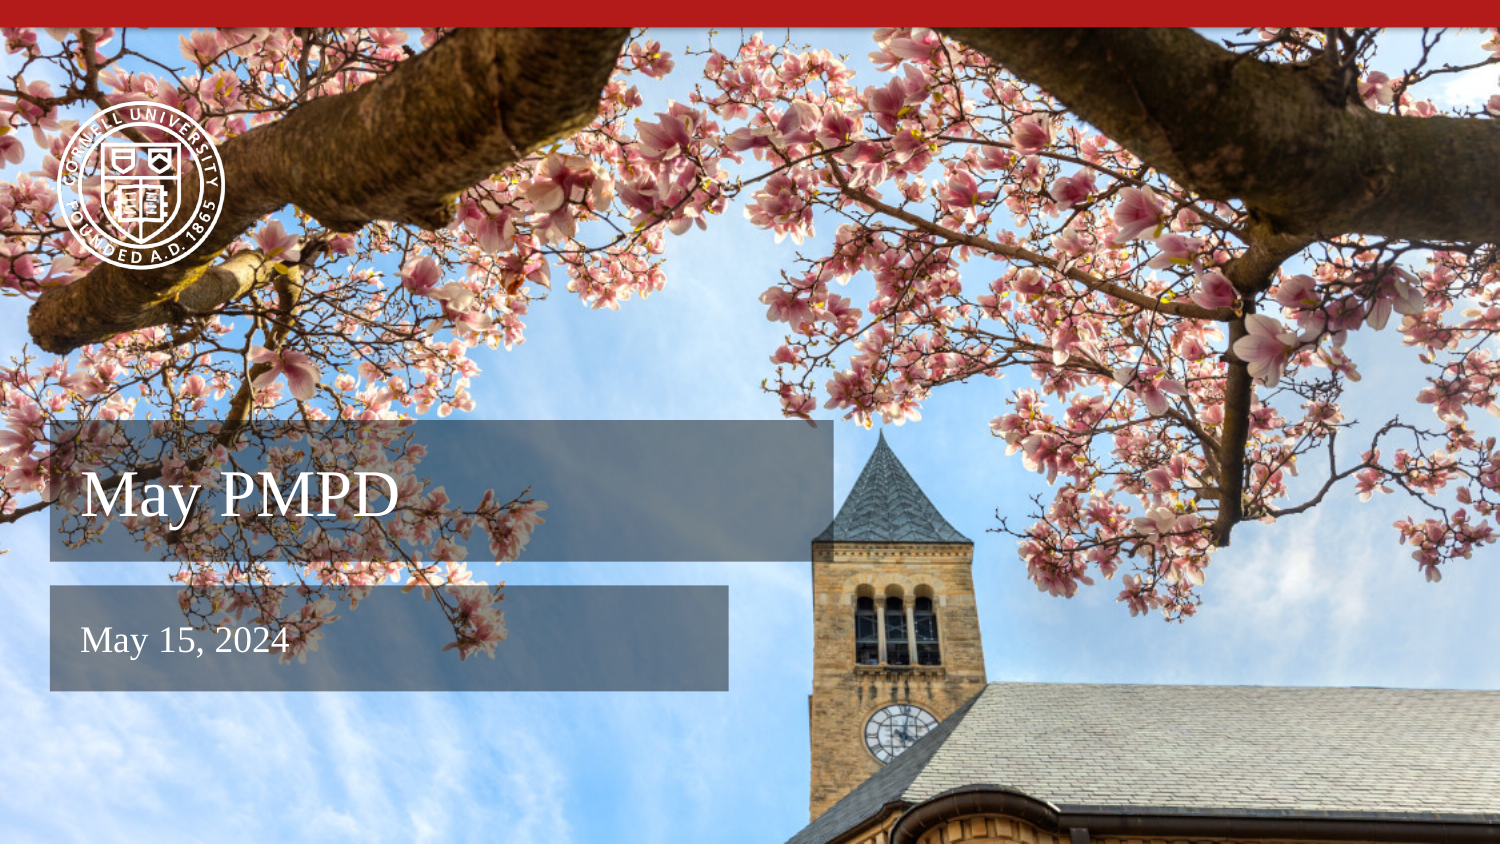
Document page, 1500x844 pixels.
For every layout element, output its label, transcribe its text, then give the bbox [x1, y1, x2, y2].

list May 15, 2024 [49, 585, 729, 692]
picture [0, 28, 1500, 844]
title May PMPD [49, 420, 834, 562]
